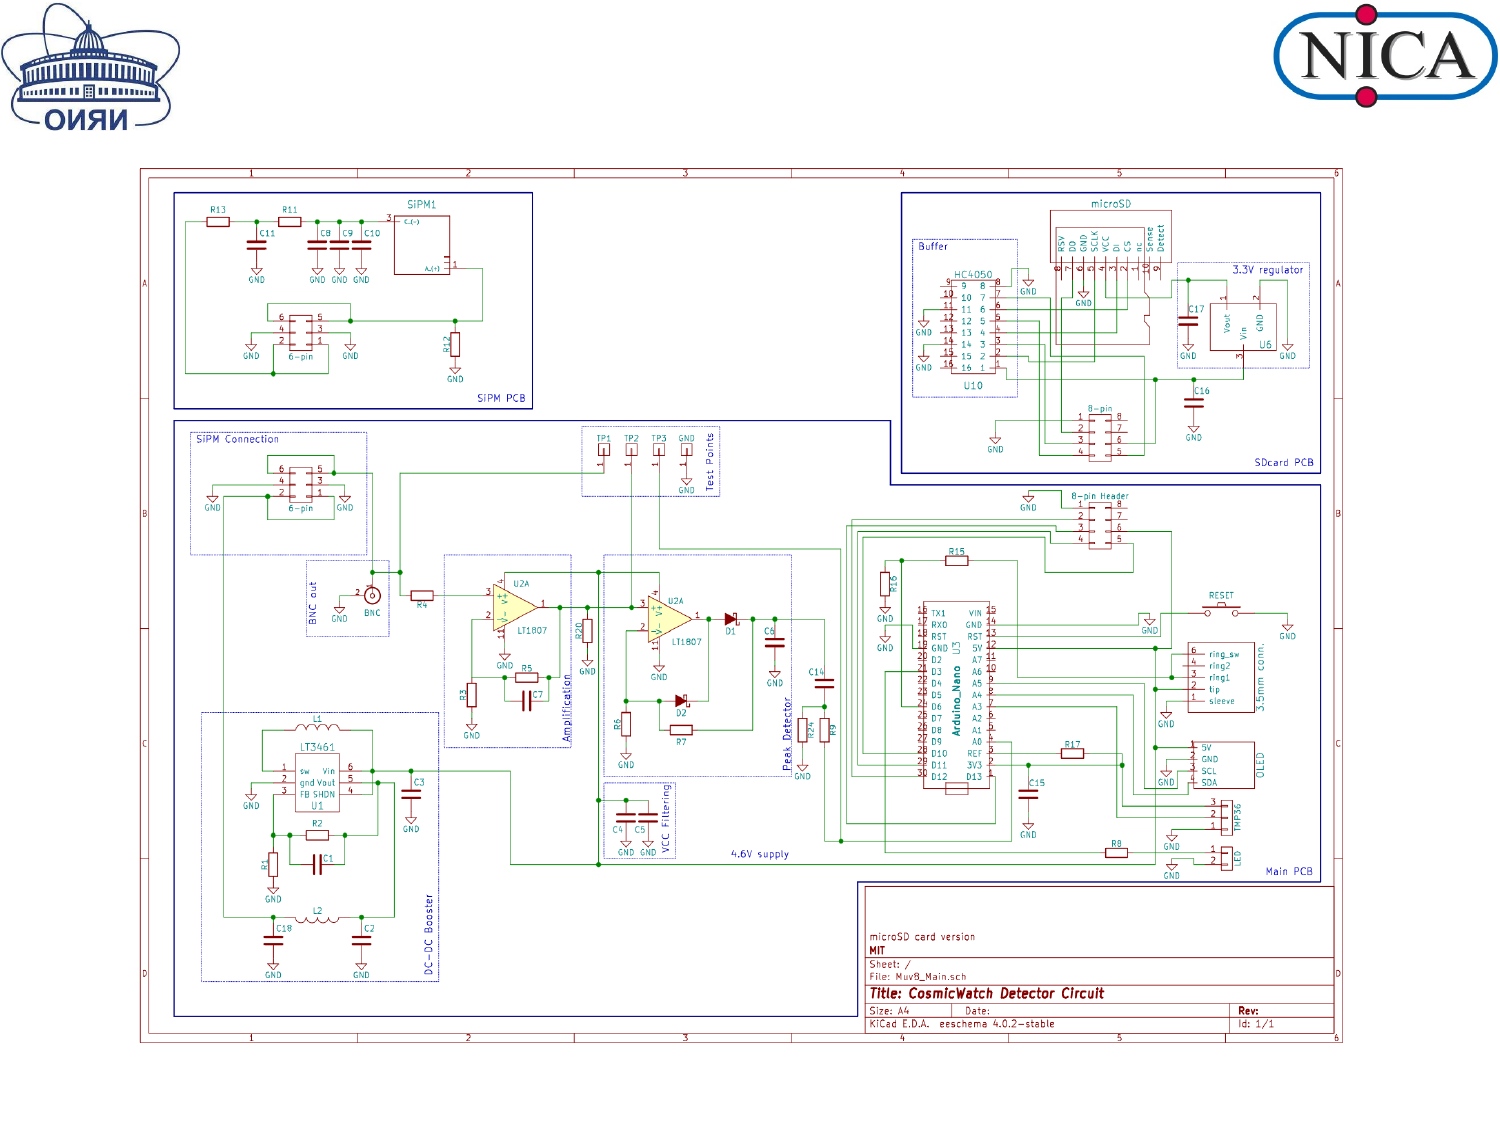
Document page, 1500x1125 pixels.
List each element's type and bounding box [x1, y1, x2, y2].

picture [1271, 0, 1500, 113]
list [96, 122, 1387, 1088]
picture [0, 2, 181, 132]
